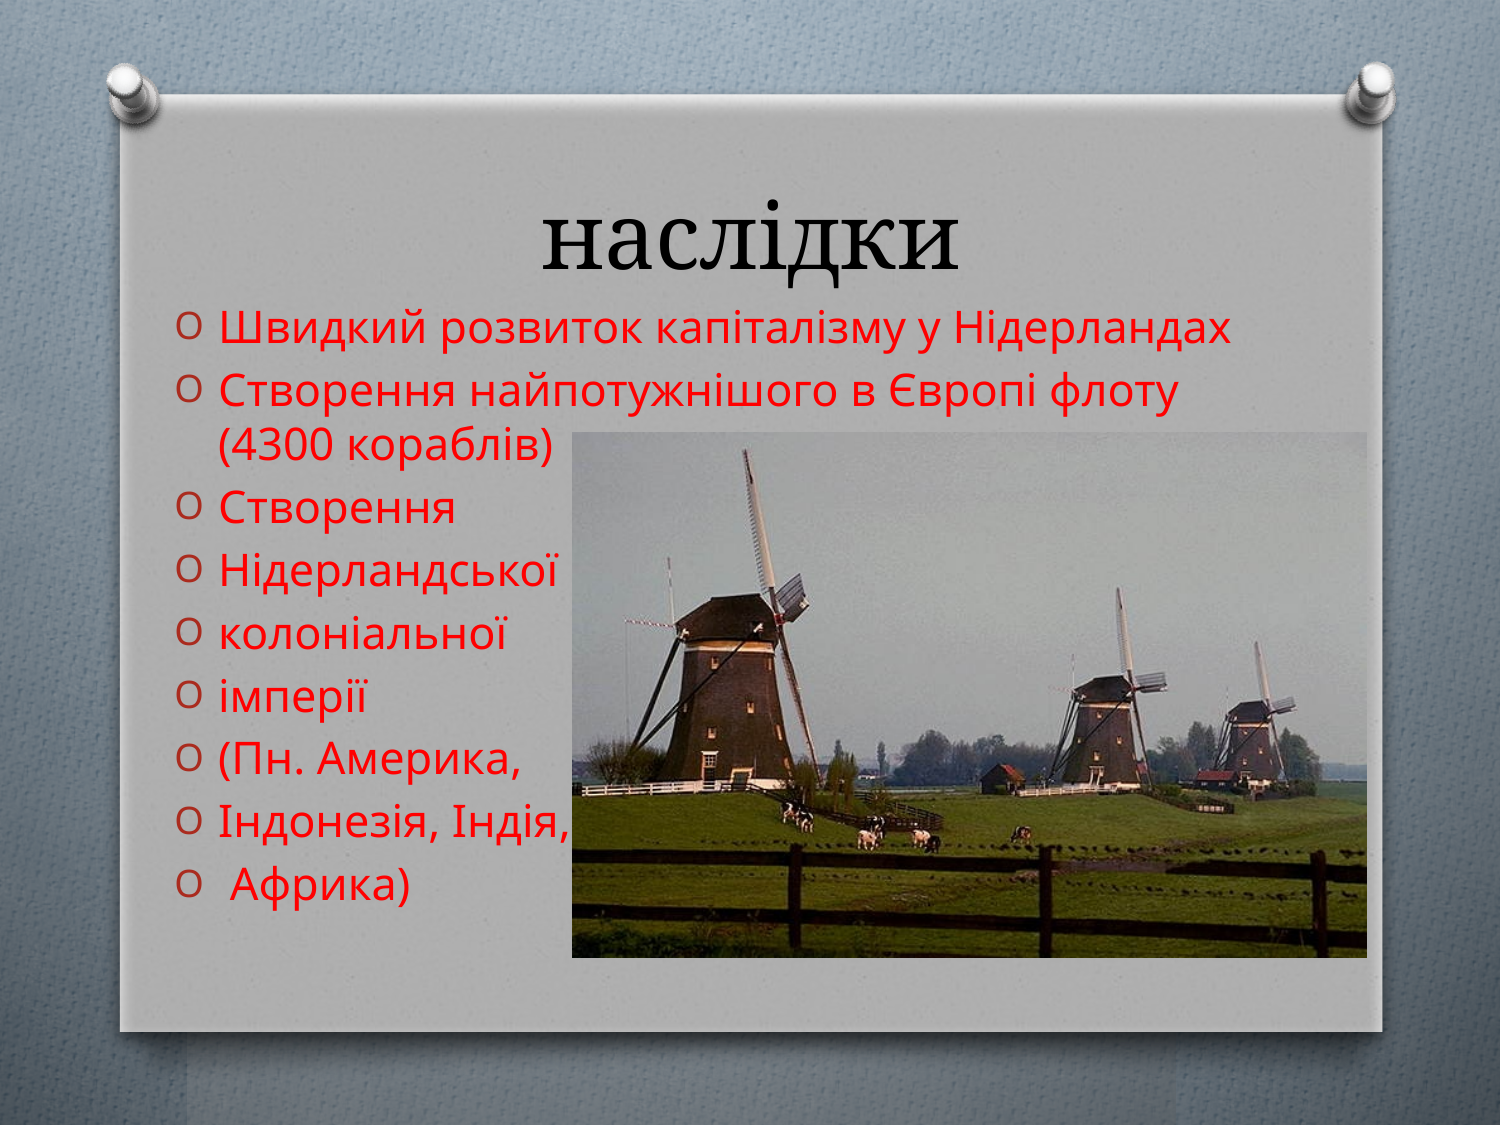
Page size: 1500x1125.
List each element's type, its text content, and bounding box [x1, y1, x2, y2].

picture [1317, 35, 1439, 156]
picture [75, 29, 198, 153]
list Швидкий розвиток капіталізму у Нідерландах Створення найпотужнішого в Європі флоту (4300 кораблів) Створення Нідерландської колоніальної імперії (Пн. Америка, Індонезія, Індія, Африка) [159, 290, 1257, 939]
picture [572, 432, 1367, 958]
title наслідки [179, 134, 1323, 332]
